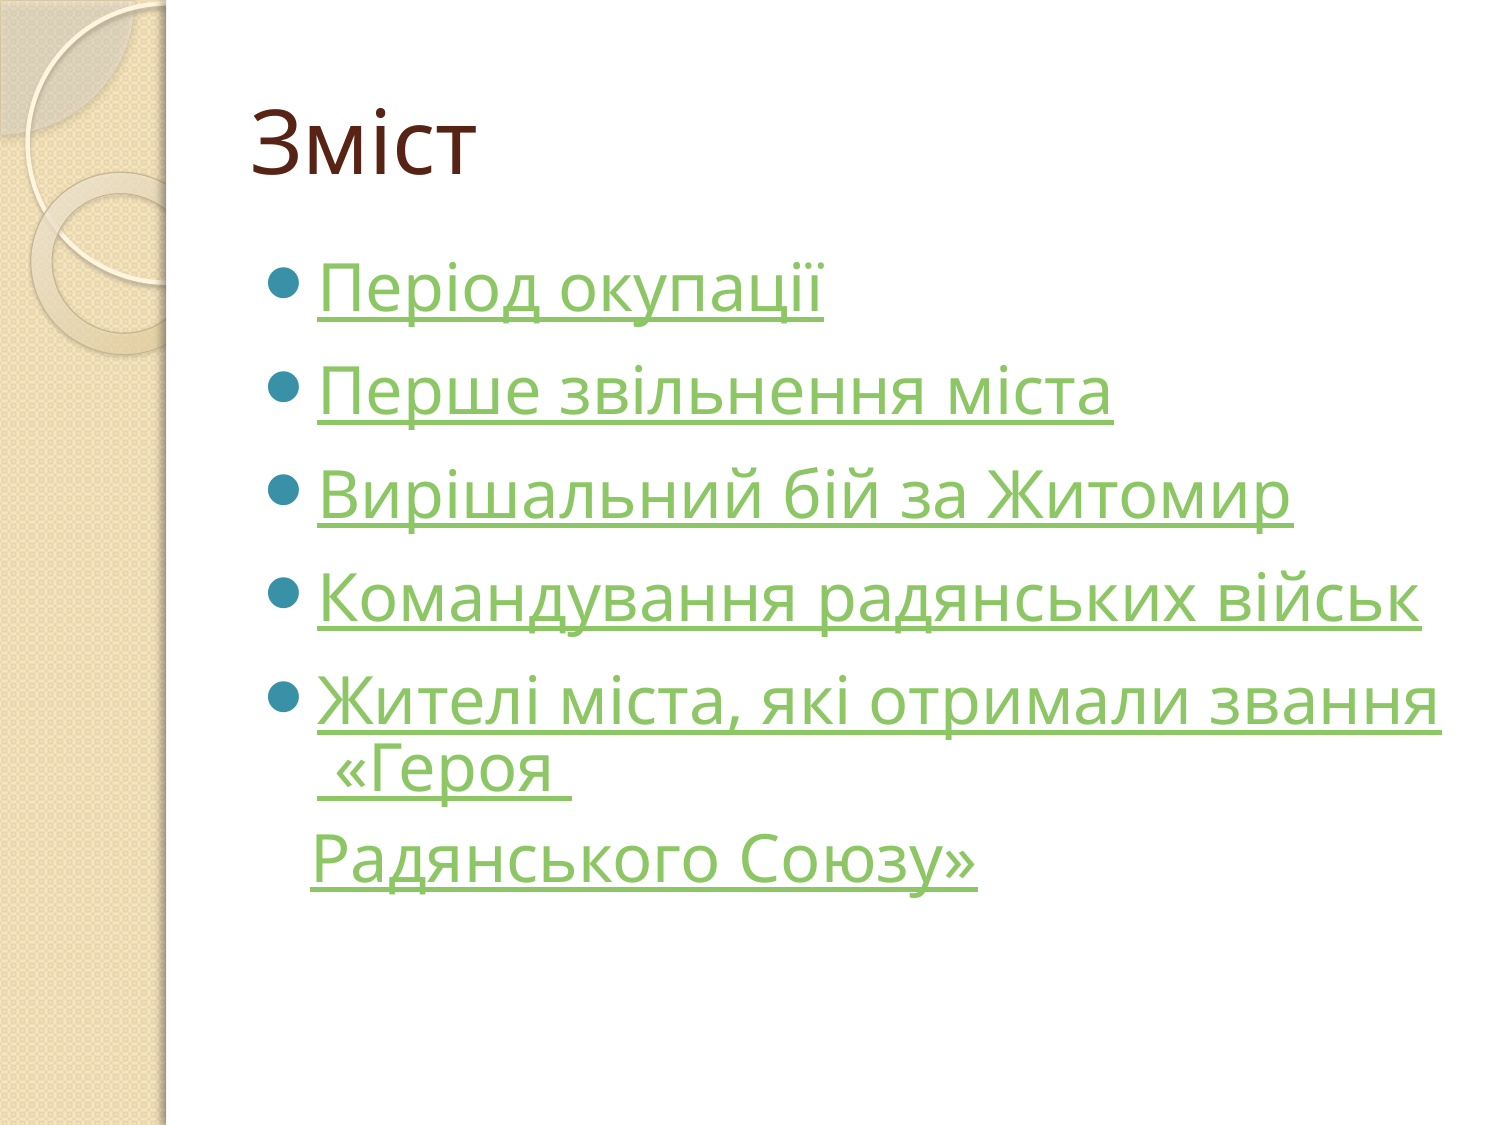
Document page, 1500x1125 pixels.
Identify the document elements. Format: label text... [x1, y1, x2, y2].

list Період окупації Перше звільнення міста Вирішальний бій за Житомир Командування радянських військ Жителі міста, які отримали звання «Героя Радянського Союзу» [235, 237, 1466, 1025]
title Зміст [235, 45, 1466, 233]
